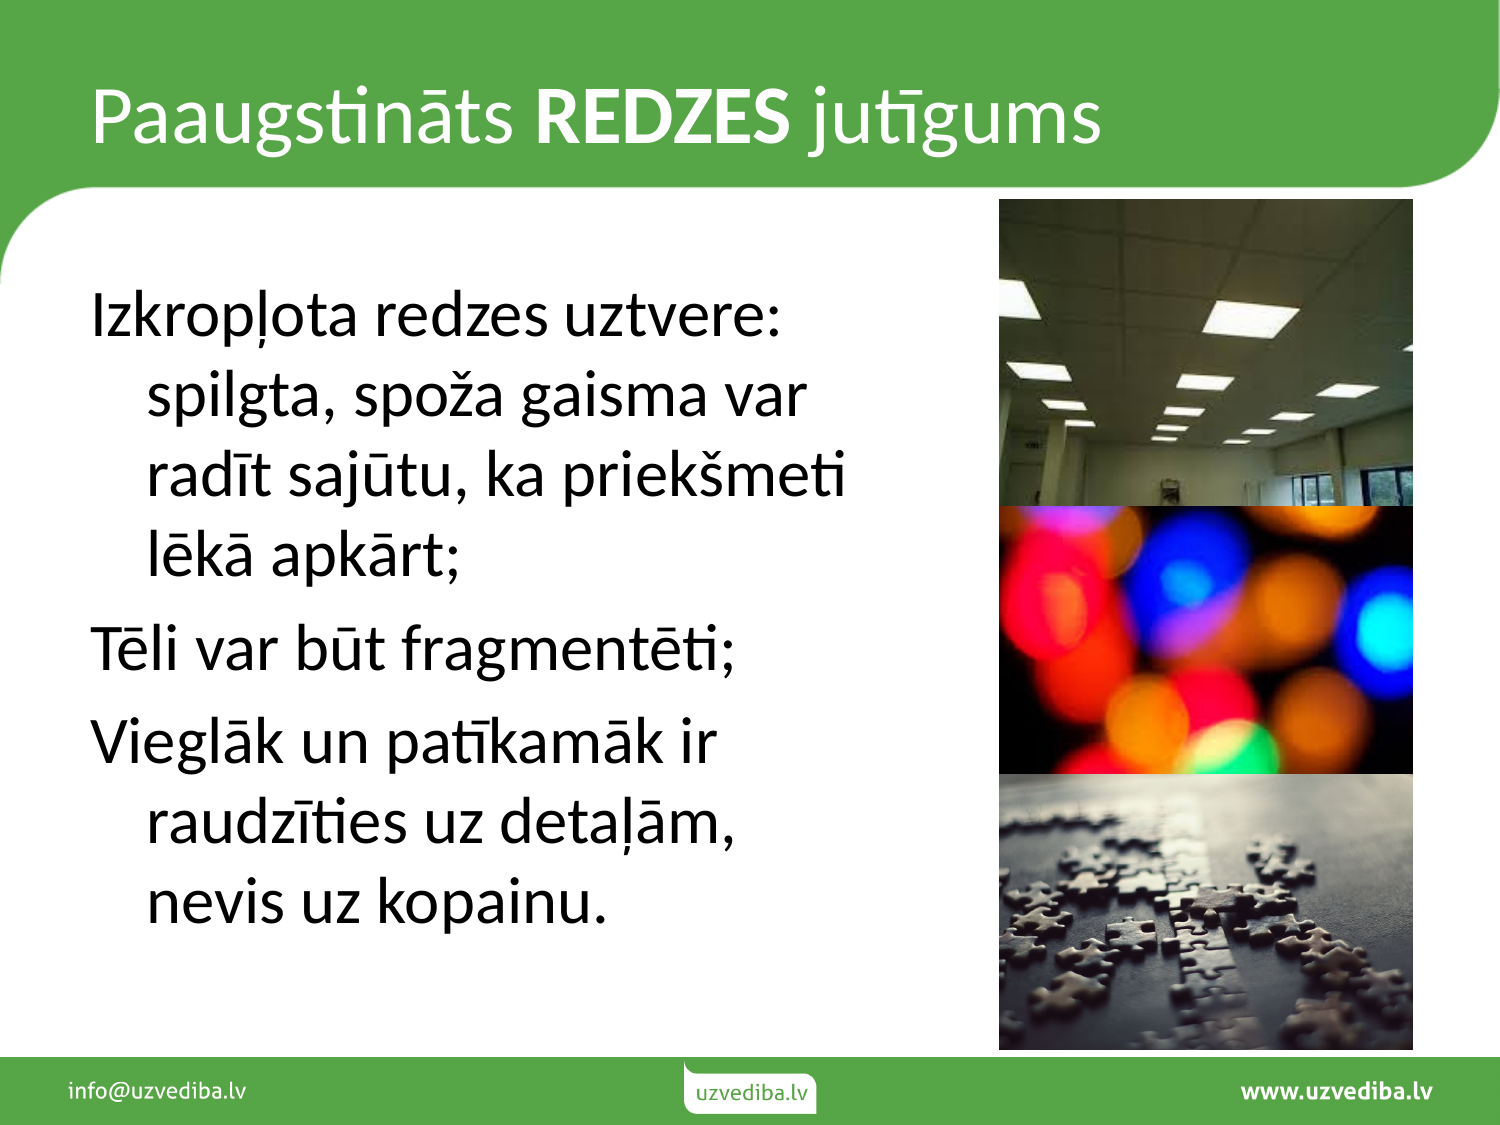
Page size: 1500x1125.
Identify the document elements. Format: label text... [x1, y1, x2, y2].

picture [0, 1057, 1500, 1125]
title Paaugstināts REDZES jutīgums [75, 45, 1225, 175]
picture [0, 0, 1500, 1051]
picture [1362, 605, 1413, 659]
list Izkropļota redzes uztvere: spilgta, spoža gaisma var radīt sajūtu, ka priekšmeti lēkā apkārt; Tēli var būt fragmentēti; Vieglāk un patīkamāk ir raudzīties uz detaļām, nevis uz kopainu. [75, 262, 875, 1005]
